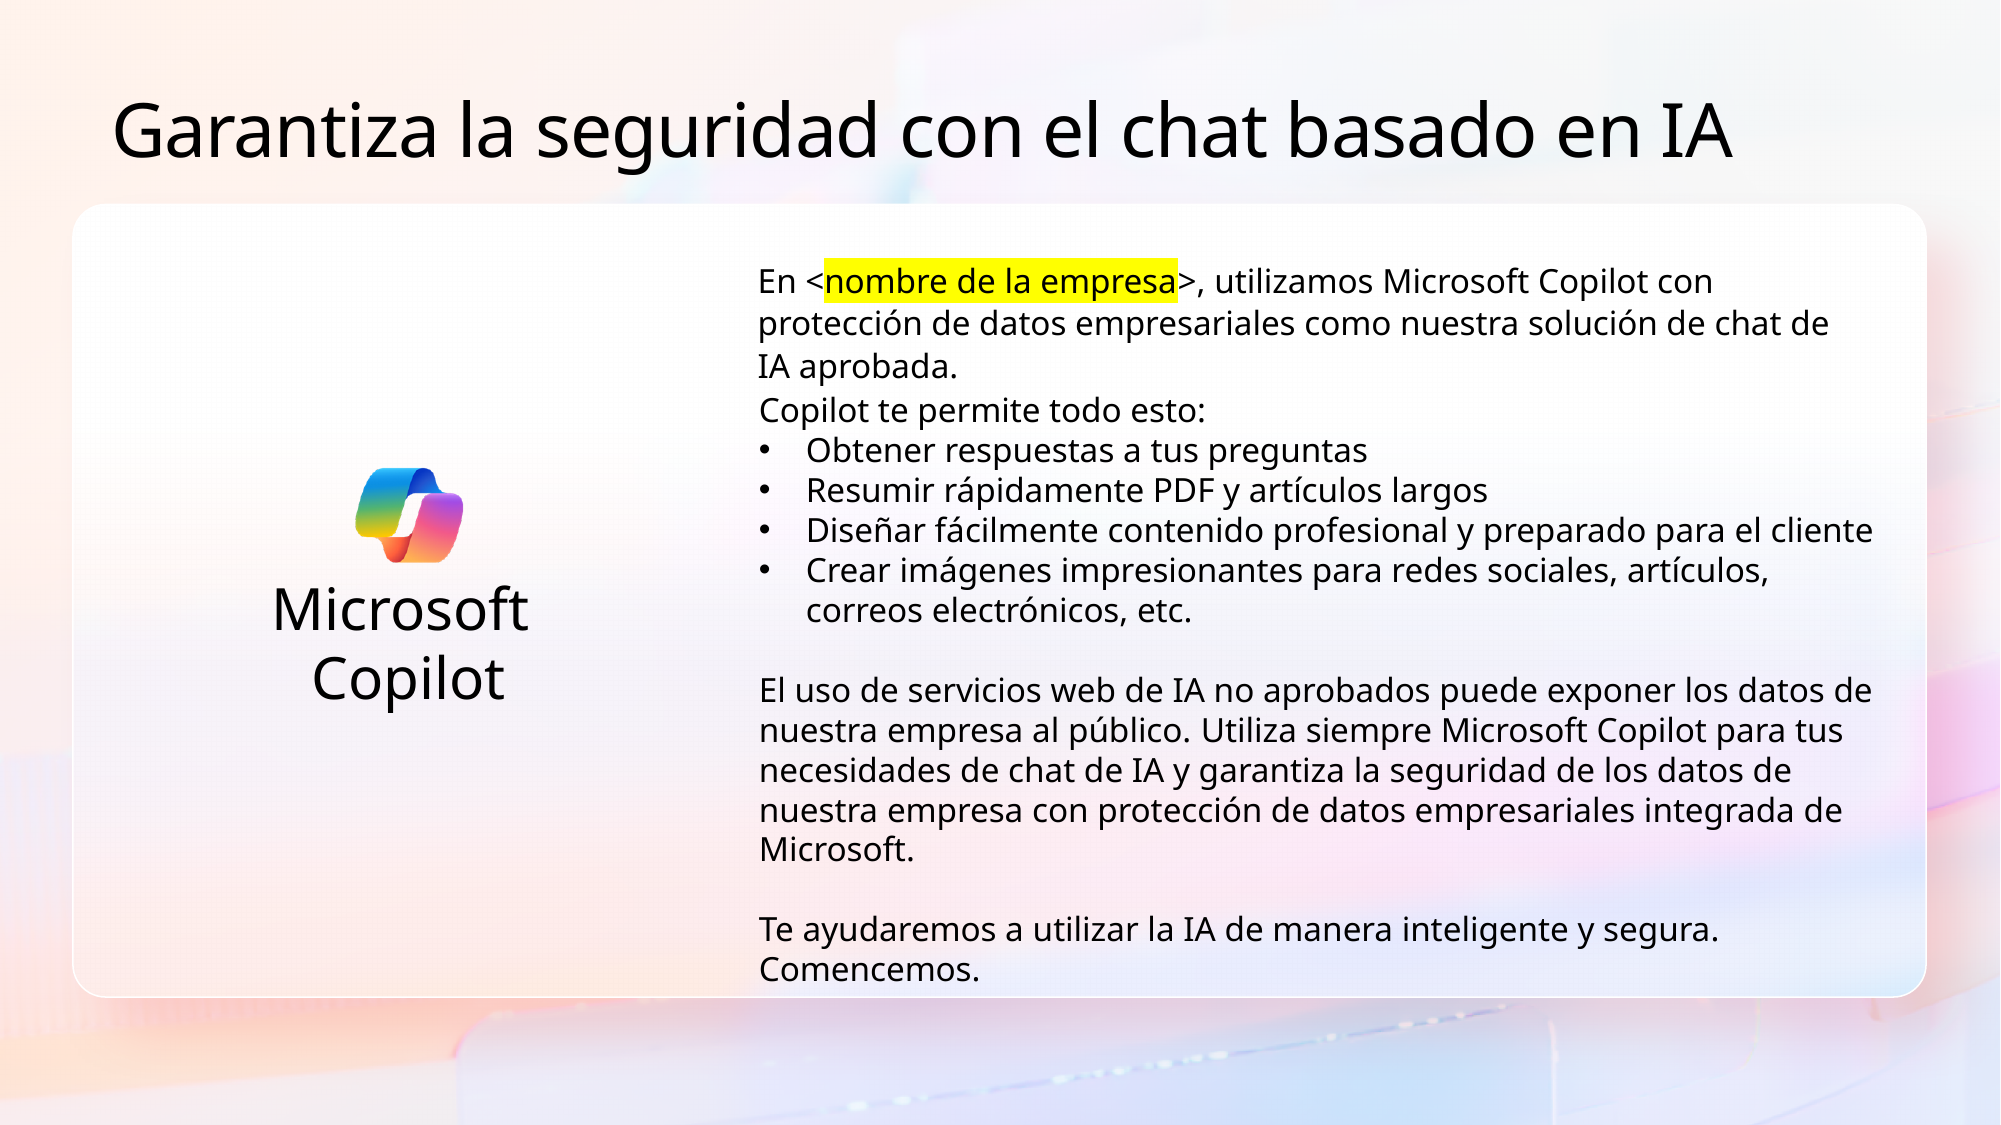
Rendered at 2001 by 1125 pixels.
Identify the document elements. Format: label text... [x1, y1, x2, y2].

title Garantiza la seguridad con el chat basado en IA [96, 75, 1904, 166]
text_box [742, 249, 1888, 956]
text_box Microsoft Copilot [180, 571, 637, 712]
text_box [72, 203, 1927, 998]
picture [0, 0, 2001, 1125]
